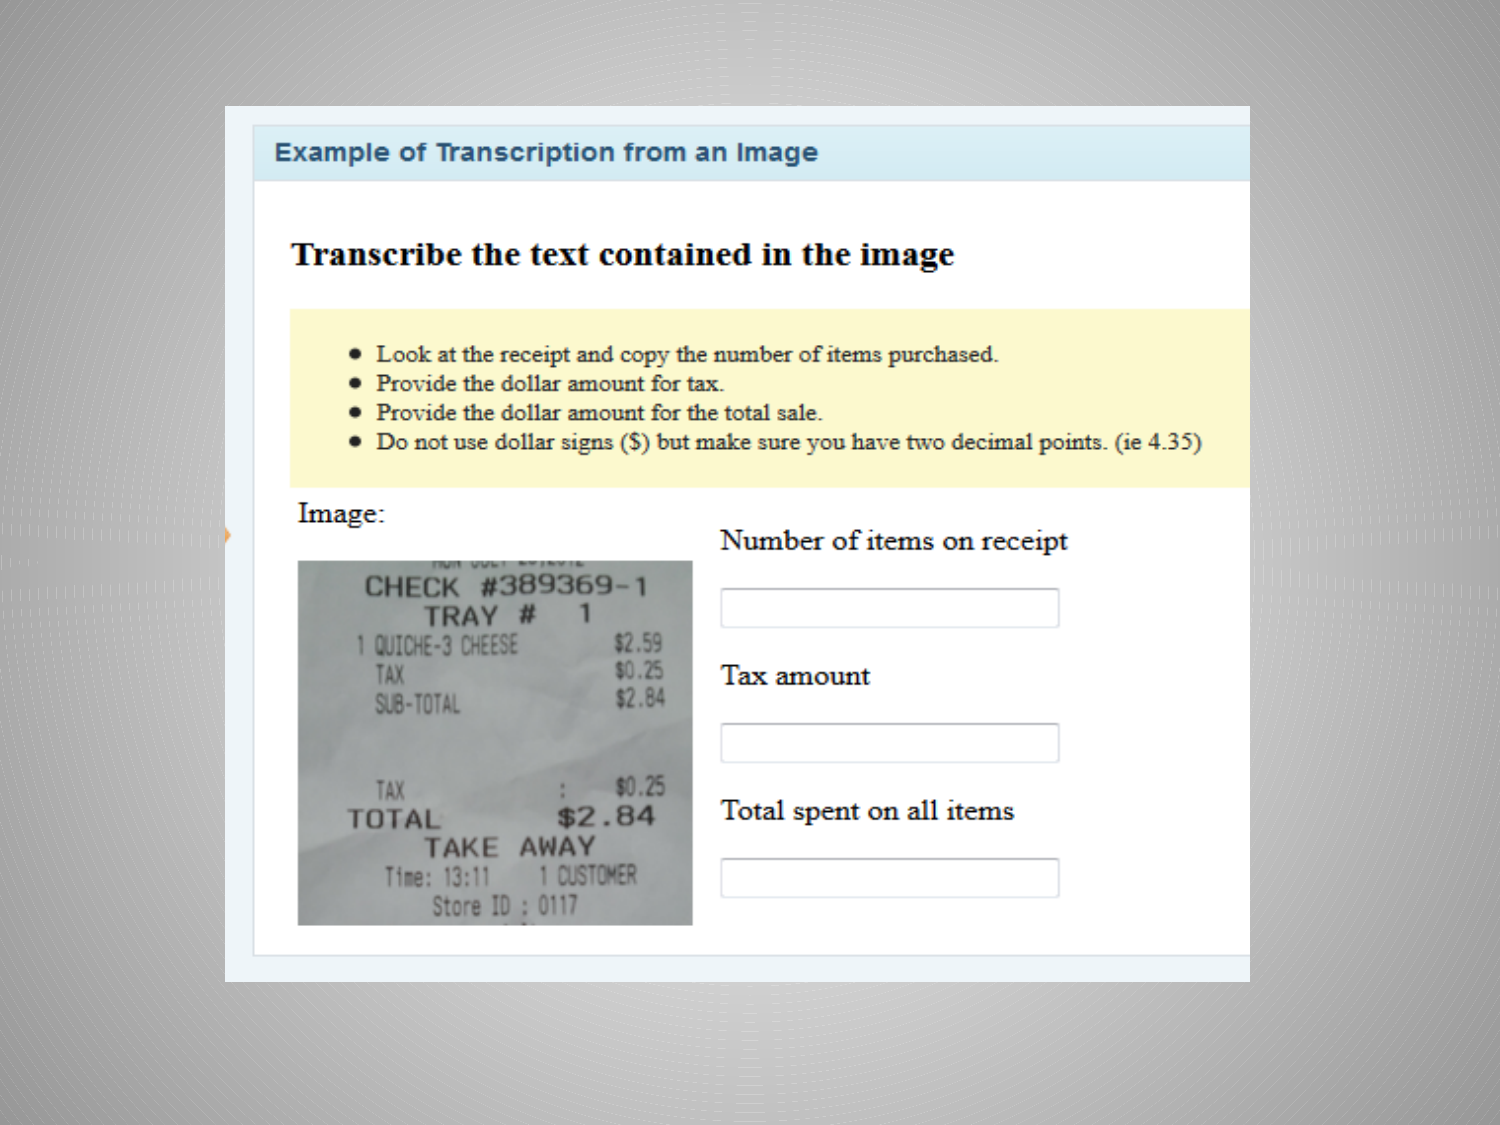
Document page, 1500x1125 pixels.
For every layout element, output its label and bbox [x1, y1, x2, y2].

picture [224, 105, 1251, 982]
